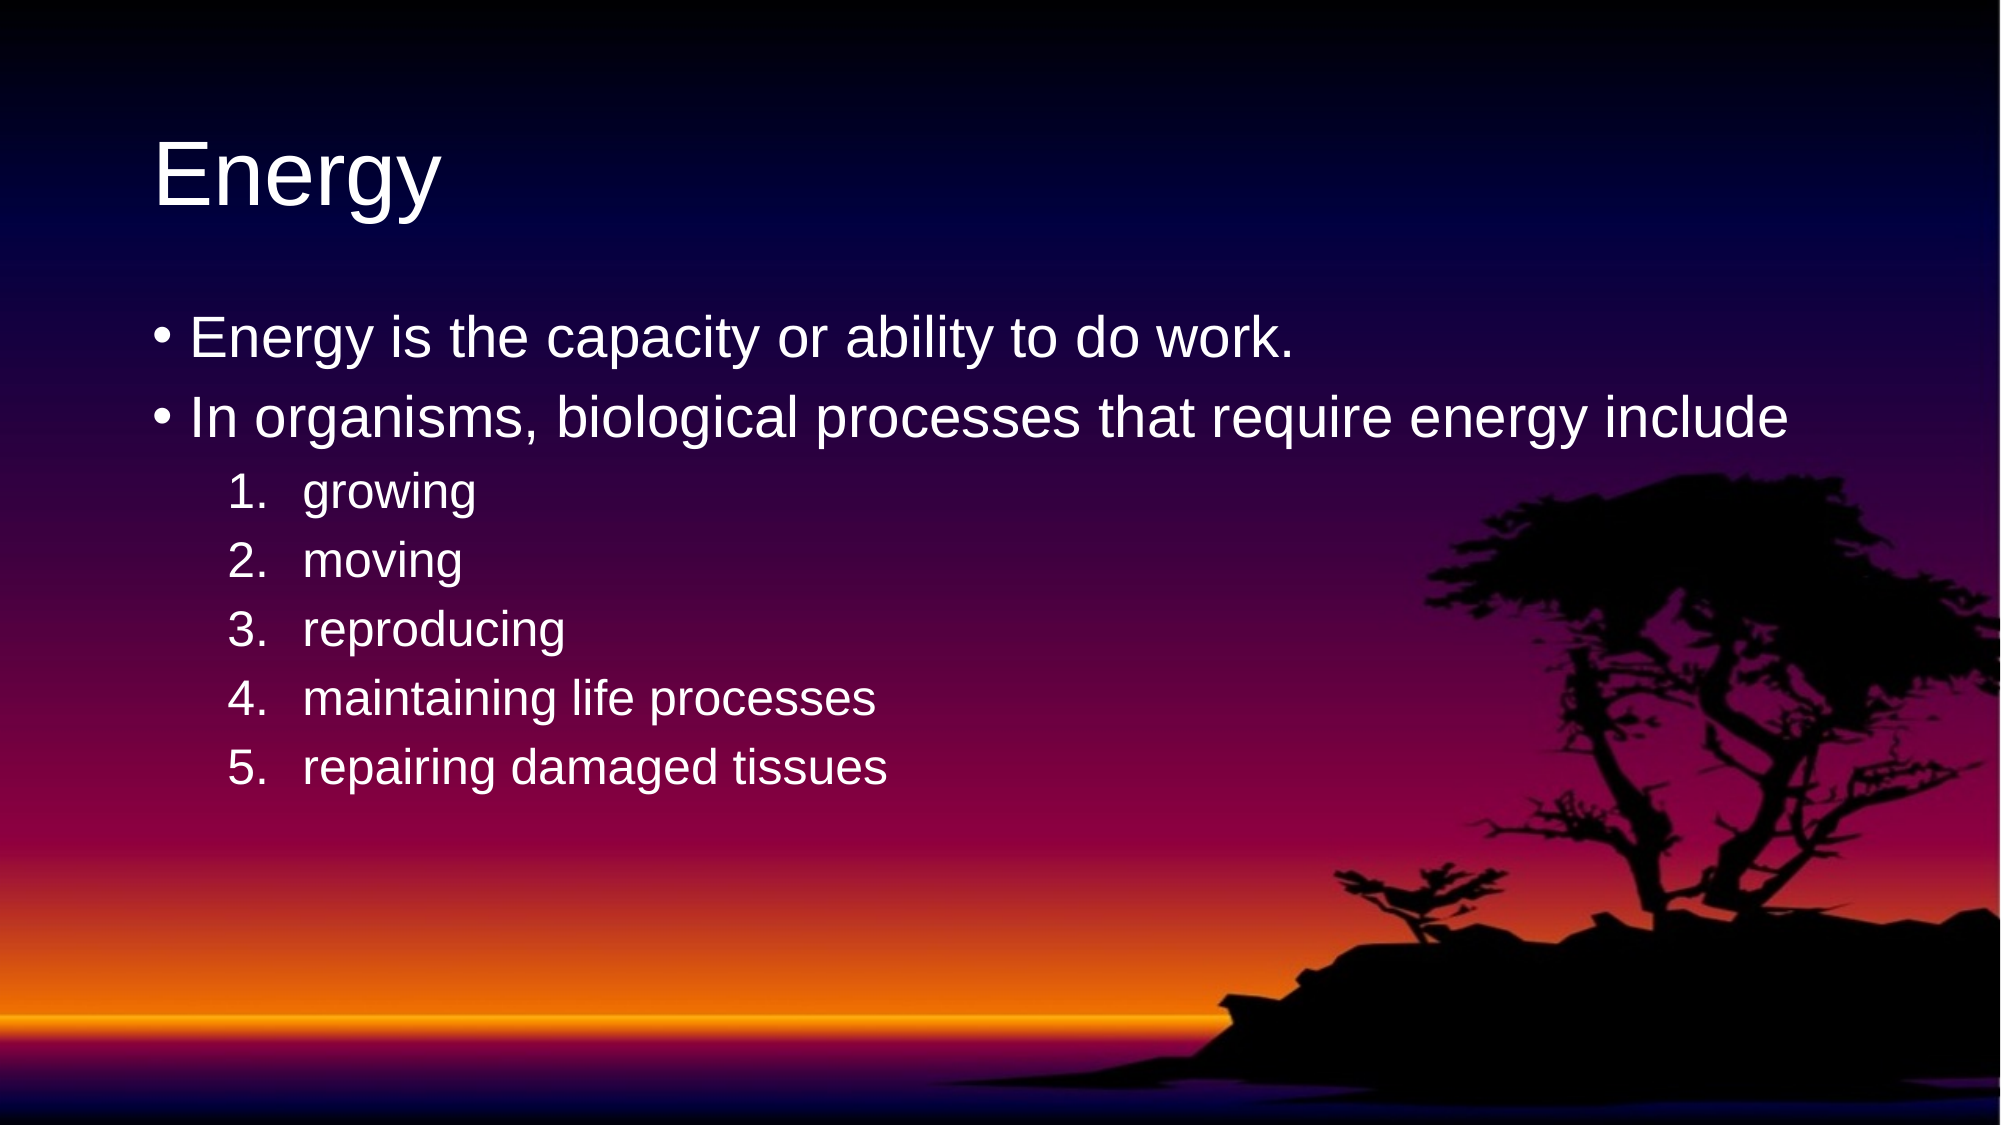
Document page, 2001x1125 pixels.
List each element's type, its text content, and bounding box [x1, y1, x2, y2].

picture [0, 0, 2001, 1125]
list Energy is the capacity or ability to do work. In organisms, biological processes that require energy include growing moving reproducing maintaining life processes repairing damaged tissues [137, 299, 1863, 1014]
title Energy [137, 59, 1863, 278]
